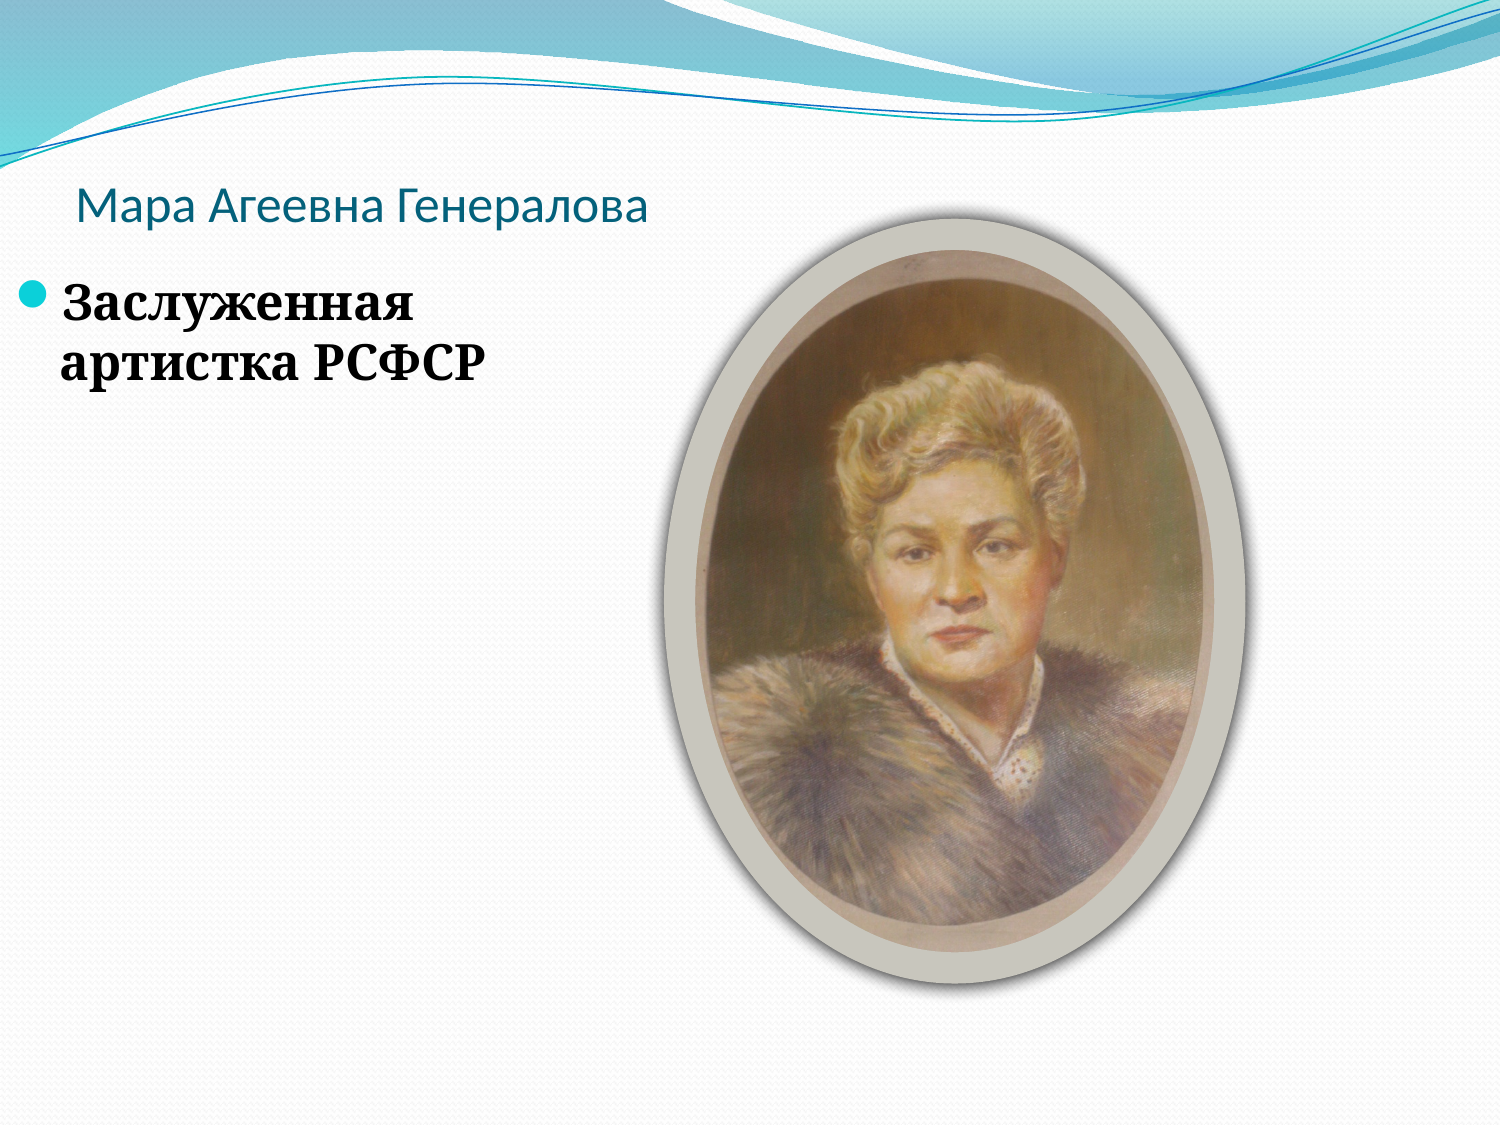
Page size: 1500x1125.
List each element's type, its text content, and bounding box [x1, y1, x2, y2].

list Заслуженная артистка РСФСР [0, 262, 663, 1006]
title Мара Агеевна Генералова [75, 45, 1425, 233]
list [679, 234, 1231, 969]
